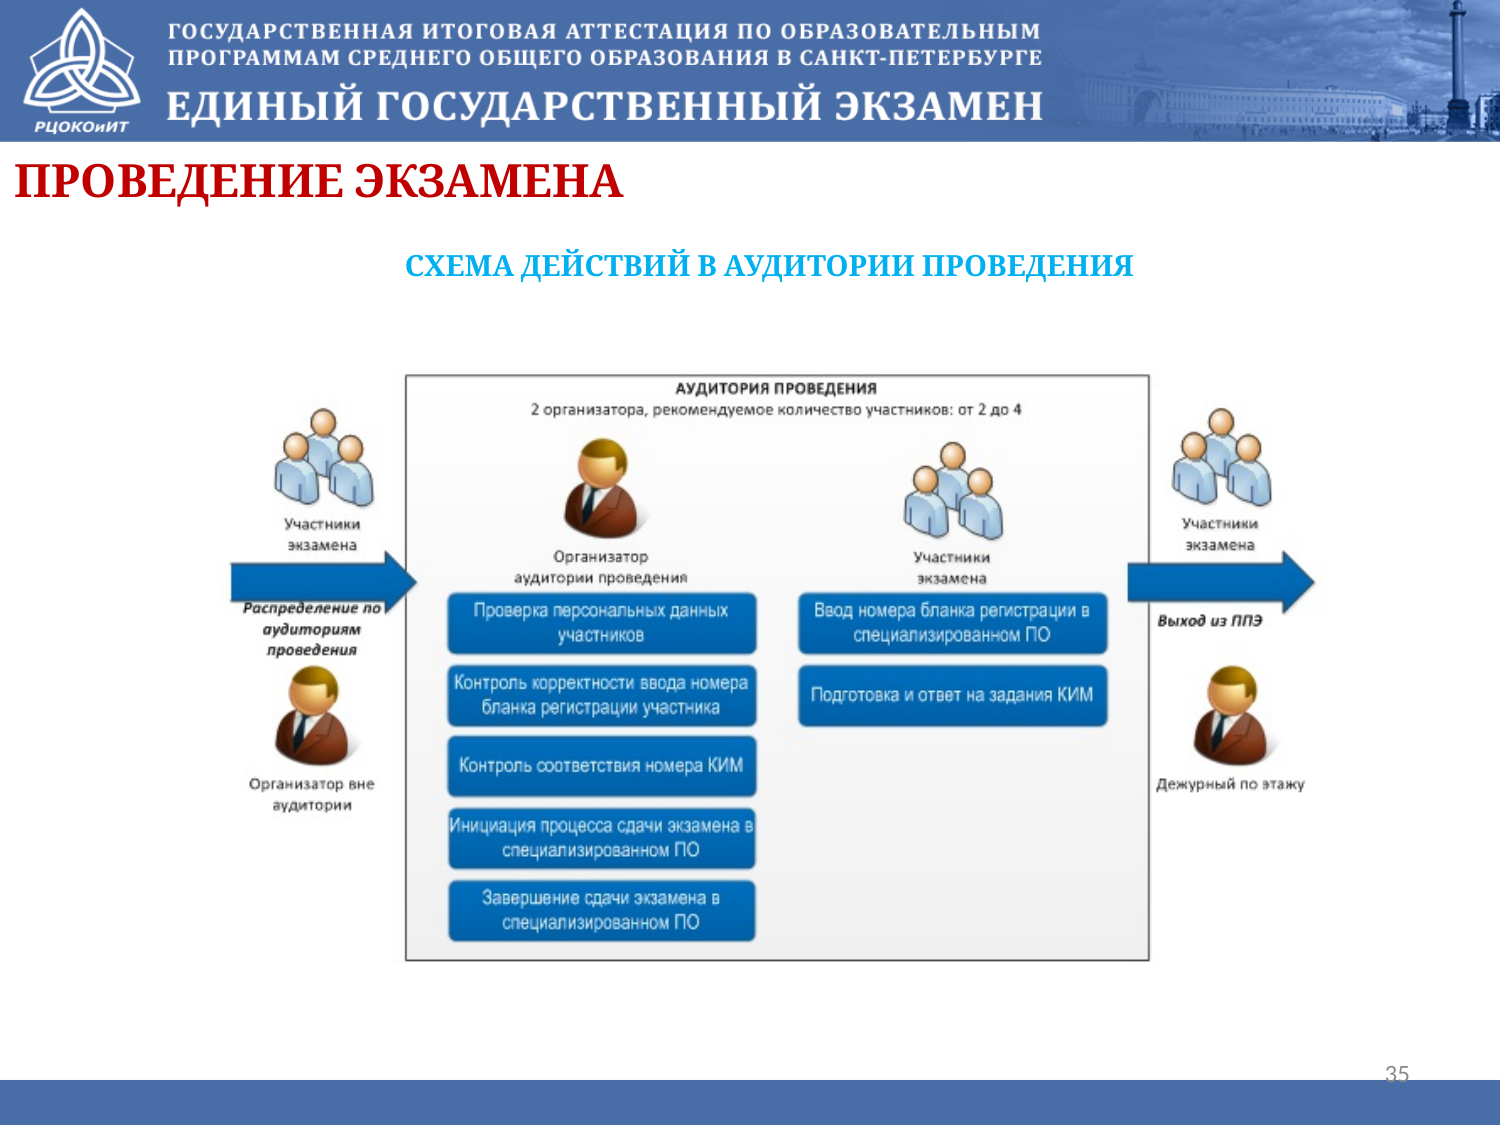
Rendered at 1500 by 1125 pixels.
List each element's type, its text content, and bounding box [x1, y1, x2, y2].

picture [0, 214, 1500, 1125]
text_box Схема действий в аудитории проведения [19, 239, 1500, 290]
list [218, 373, 1329, 965]
picture [0, 0, 1500, 144]
slide_number 35 [1074, 1042, 1425, 1103]
text_box проведение экзамена [0, 144, 1500, 214]
